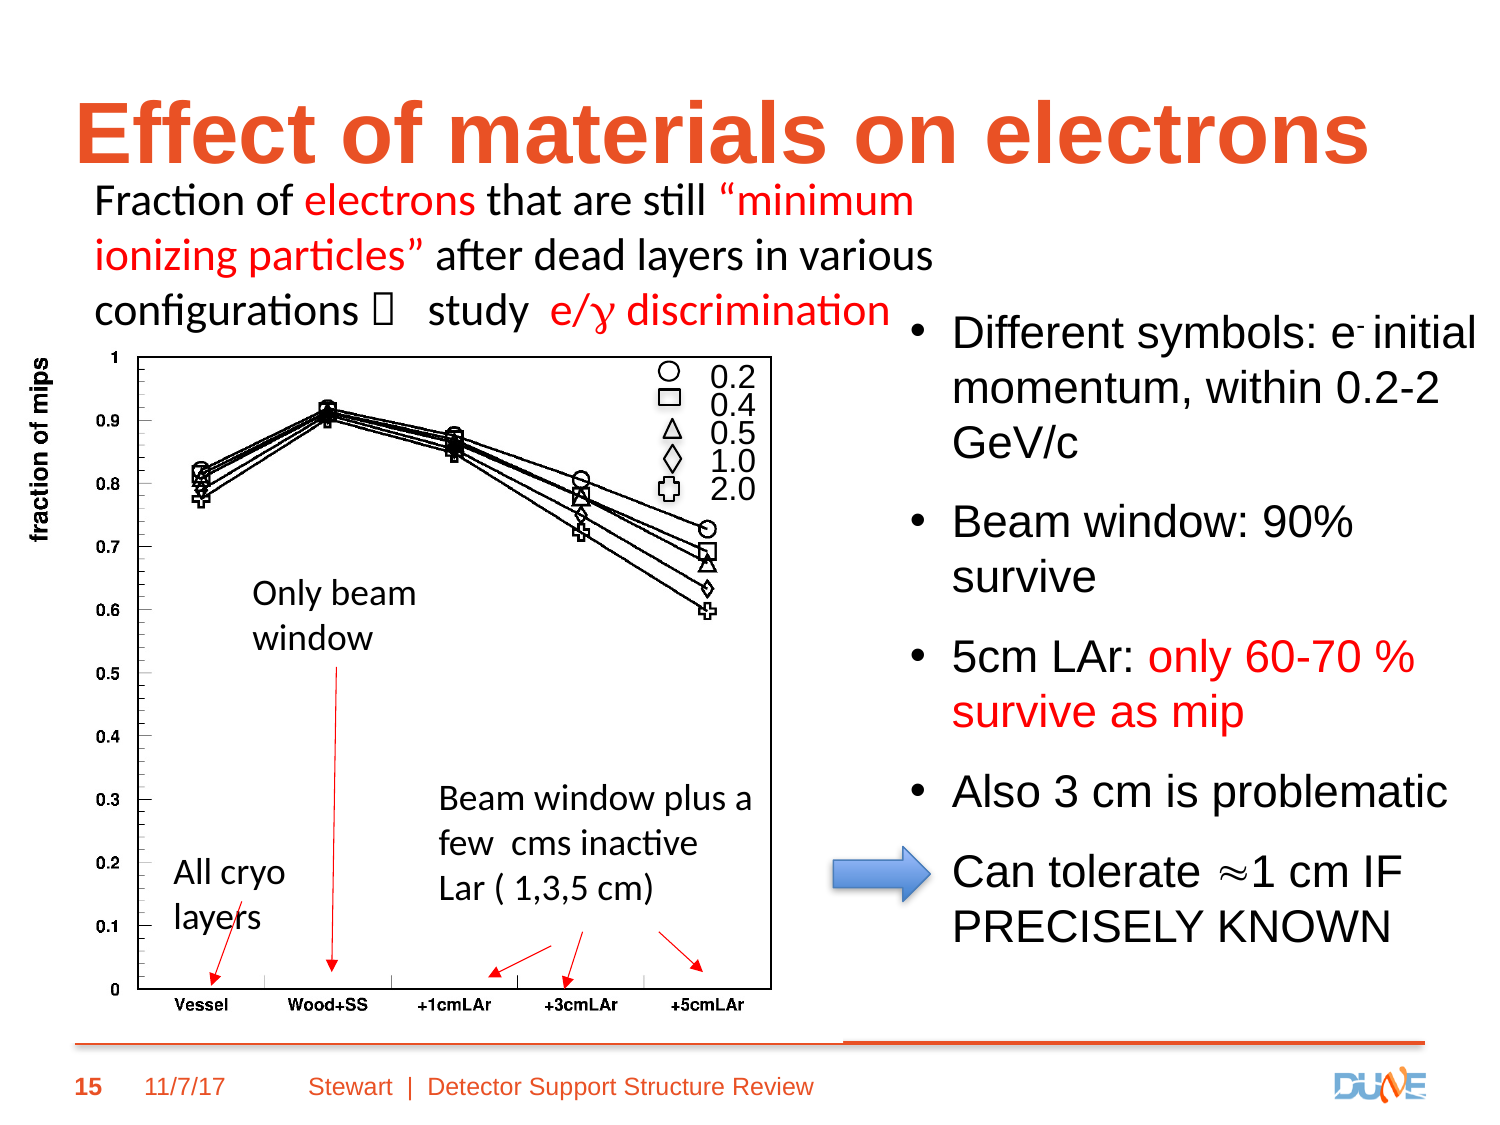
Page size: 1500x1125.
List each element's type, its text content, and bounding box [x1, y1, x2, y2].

text_box [849, 845, 931, 903]
footer Stewart | Detector Support Structure Review [308, 1074, 1022, 1101]
title Effect of materials on electrons [74, 75, 1425, 183]
picture [1333, 1064, 1427, 1104]
text_box Fraction of electrons that are still “minimum ionizing particles” after dead layers in various configurations  study e/ discrimination [79, 162, 962, 343]
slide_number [145, 1074, 308, 1101]
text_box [17, 301, 844, 1043]
slide_number 15 [74, 1074, 145, 1101]
list Different symbols: e- initial momentum, within 0.2-2 GeV/c Beam window: 90% survive 5cm LAr: only 60-70 % survive as mip Also 3 cm is problematic Can tolerate 1 cm IF PRECISELY KNOWN [909, 294, 1485, 1043]
